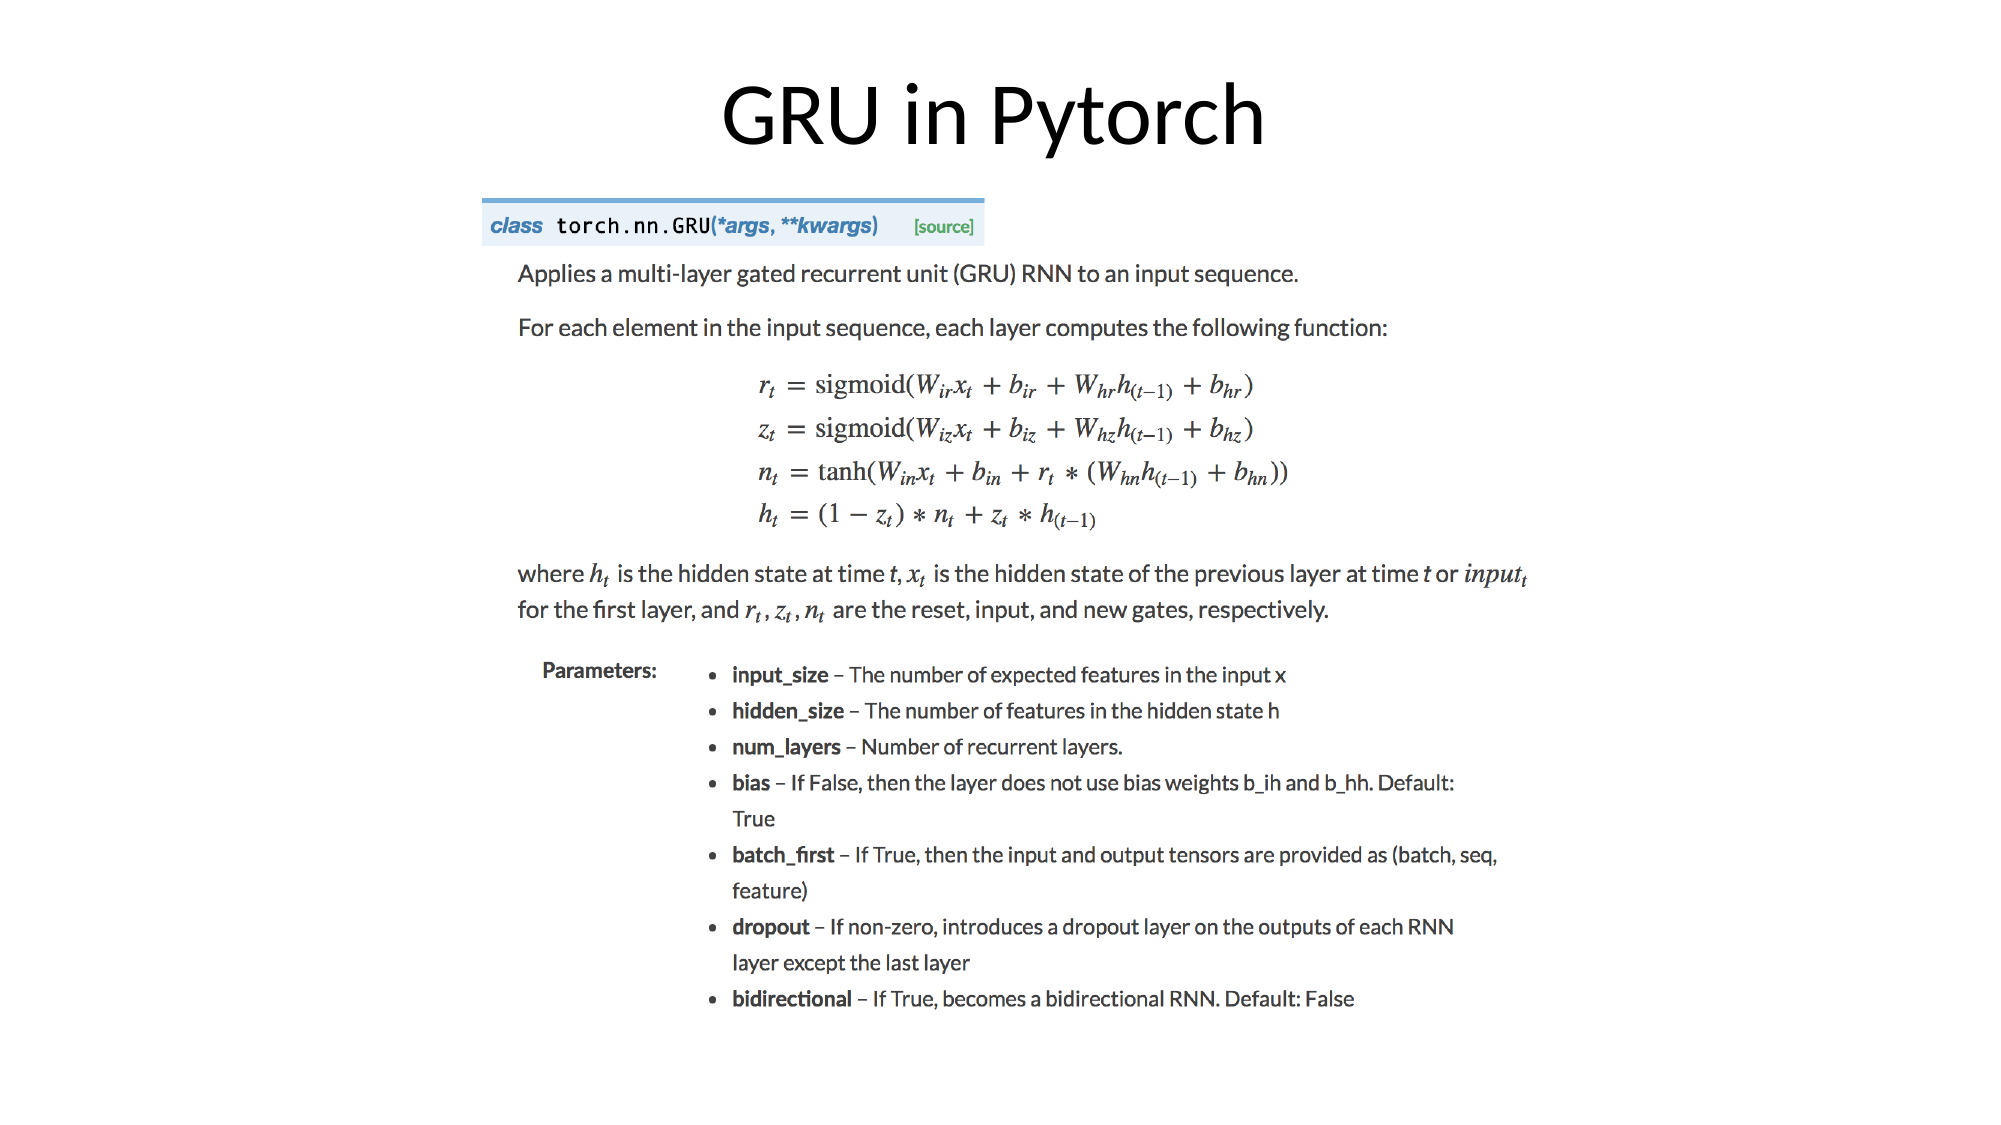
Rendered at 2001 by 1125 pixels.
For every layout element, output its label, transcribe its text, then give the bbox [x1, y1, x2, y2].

text_box GRU in Pytorch [0, 56, 2000, 184]
picture [461, 183, 1576, 1045]
